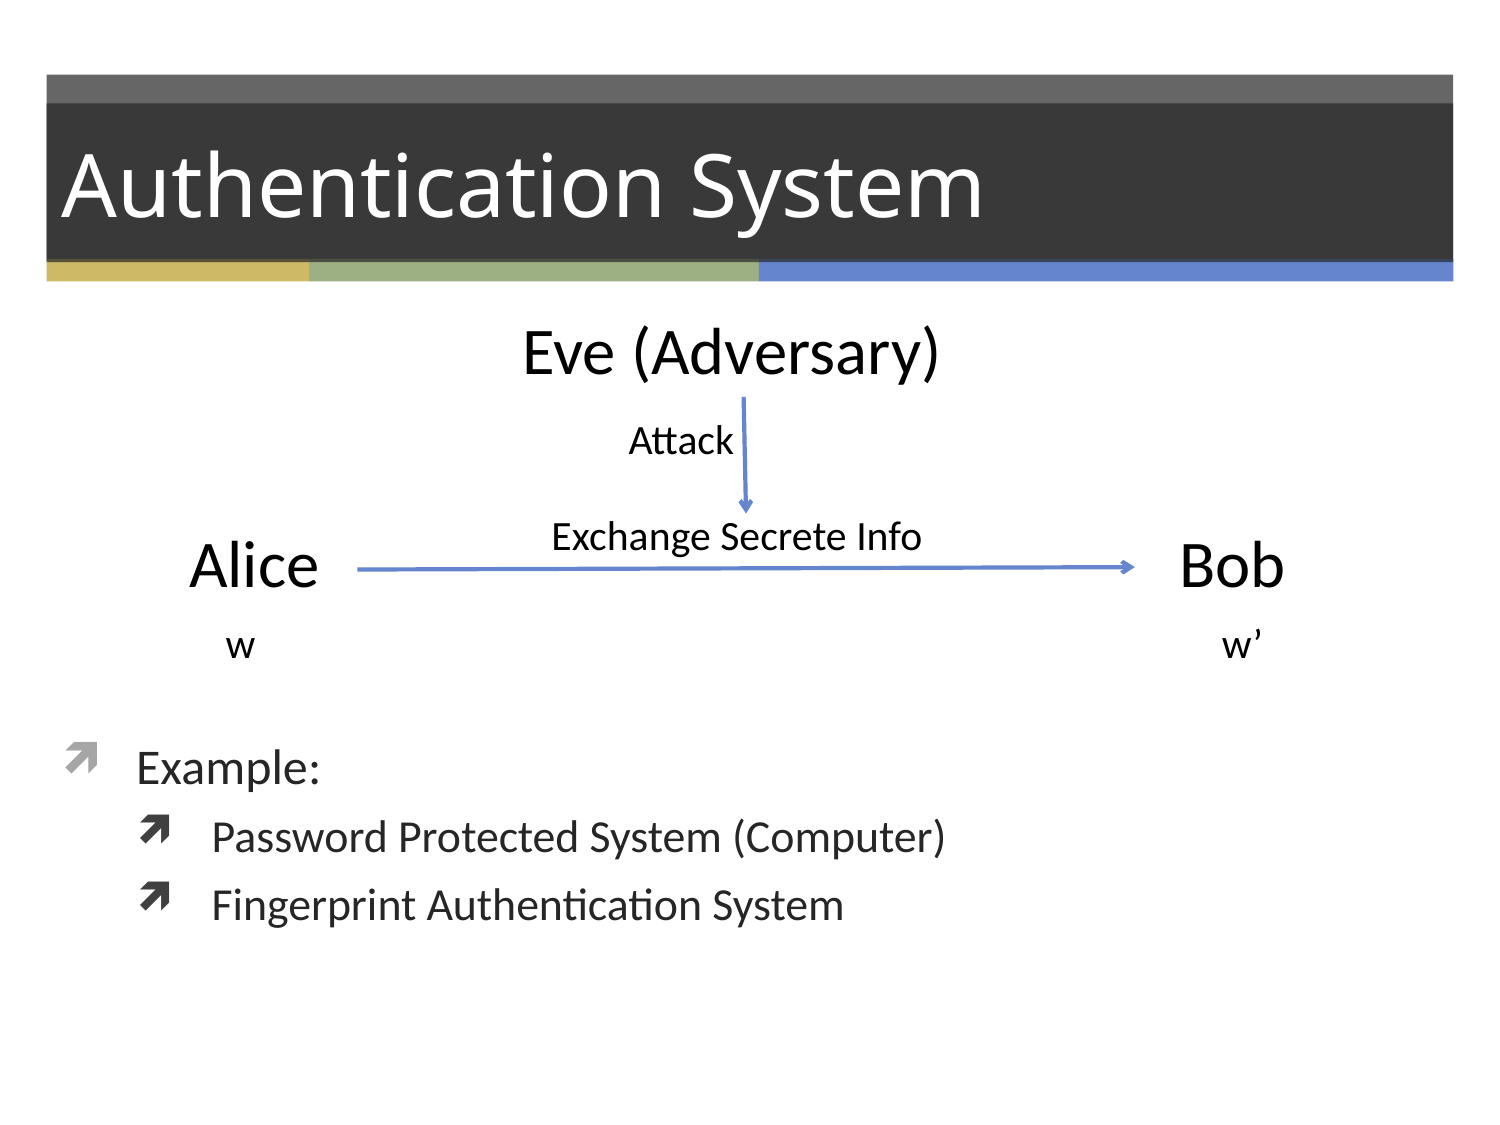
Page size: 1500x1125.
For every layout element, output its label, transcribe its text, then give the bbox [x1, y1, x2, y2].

title Authentication System [46, 103, 1454, 263]
text_box w’ [1207, 609, 1295, 675]
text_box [356, 566, 1136, 571]
text_box Alice [174, 513, 463, 609]
text_box Exchange Secrete Info [536, 501, 938, 564]
text_box Attack [613, 405, 750, 471]
text_box Bob [1164, 513, 1453, 609]
list Example: Password Protected System (Computer) Fingerprint Authentication System [46, 726, 1454, 1005]
text_box w [210, 609, 298, 675]
text_box Eve (Adversary) [507, 300, 1134, 396]
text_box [685, 453, 804, 457]
